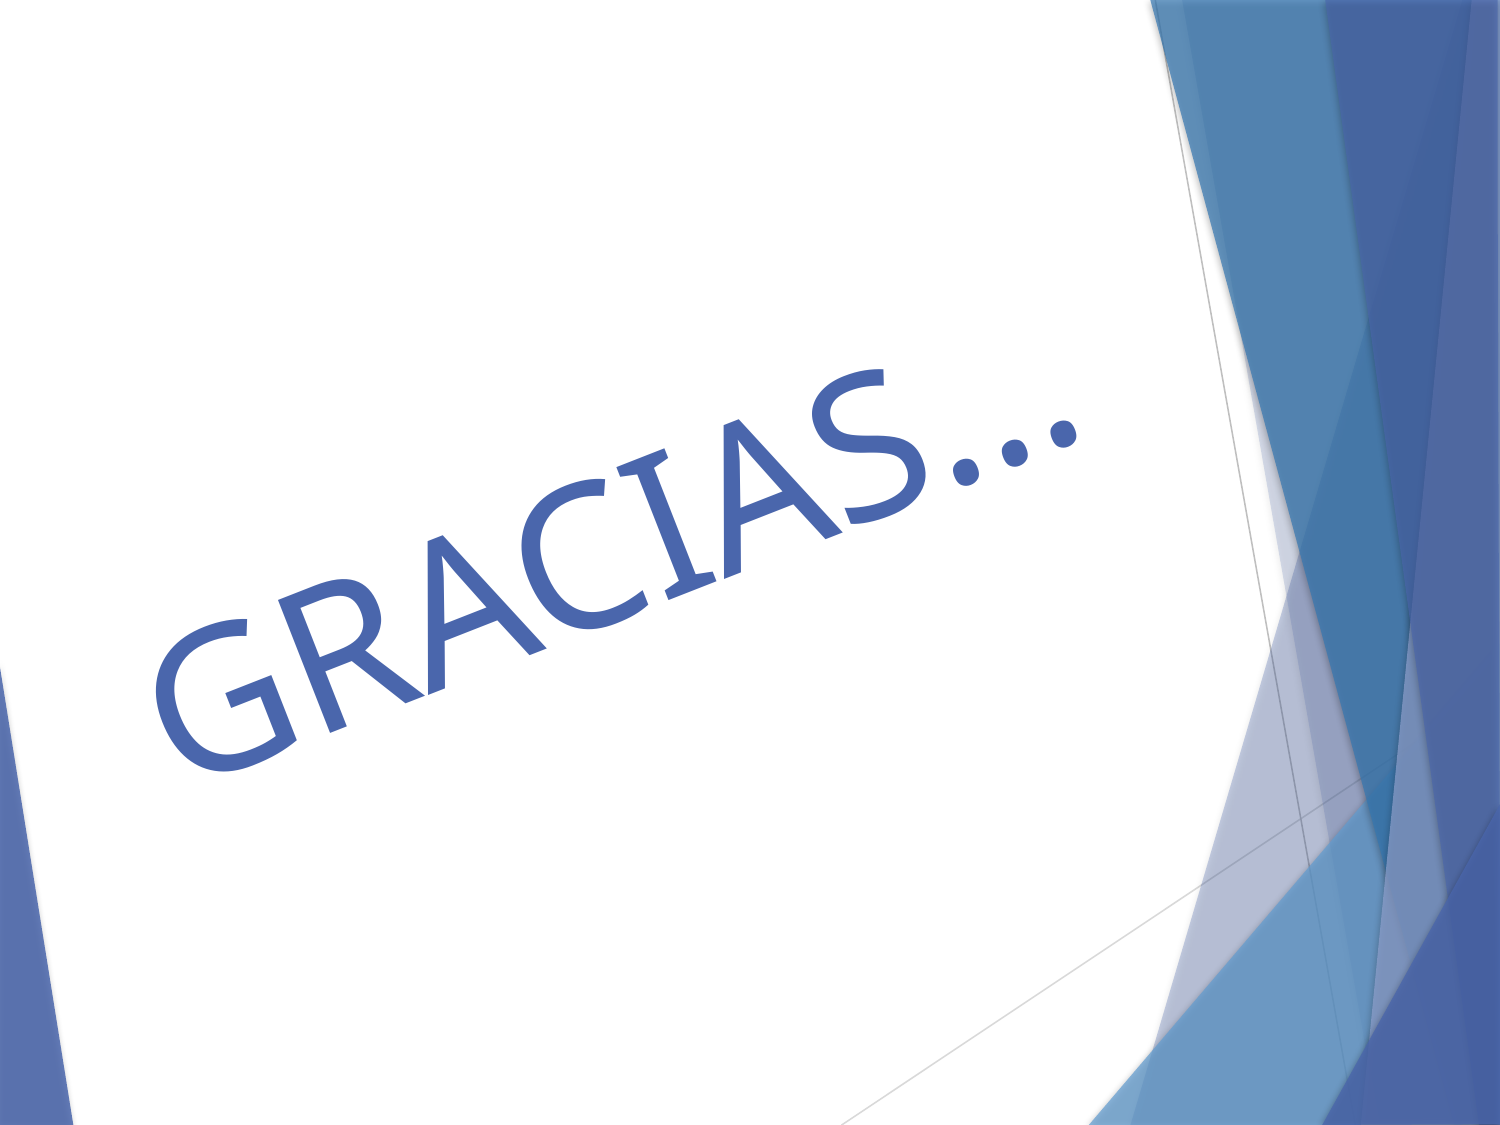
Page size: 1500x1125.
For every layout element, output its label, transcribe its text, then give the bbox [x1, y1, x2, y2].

title GRACIAS… [87, 187, 1232, 808]
